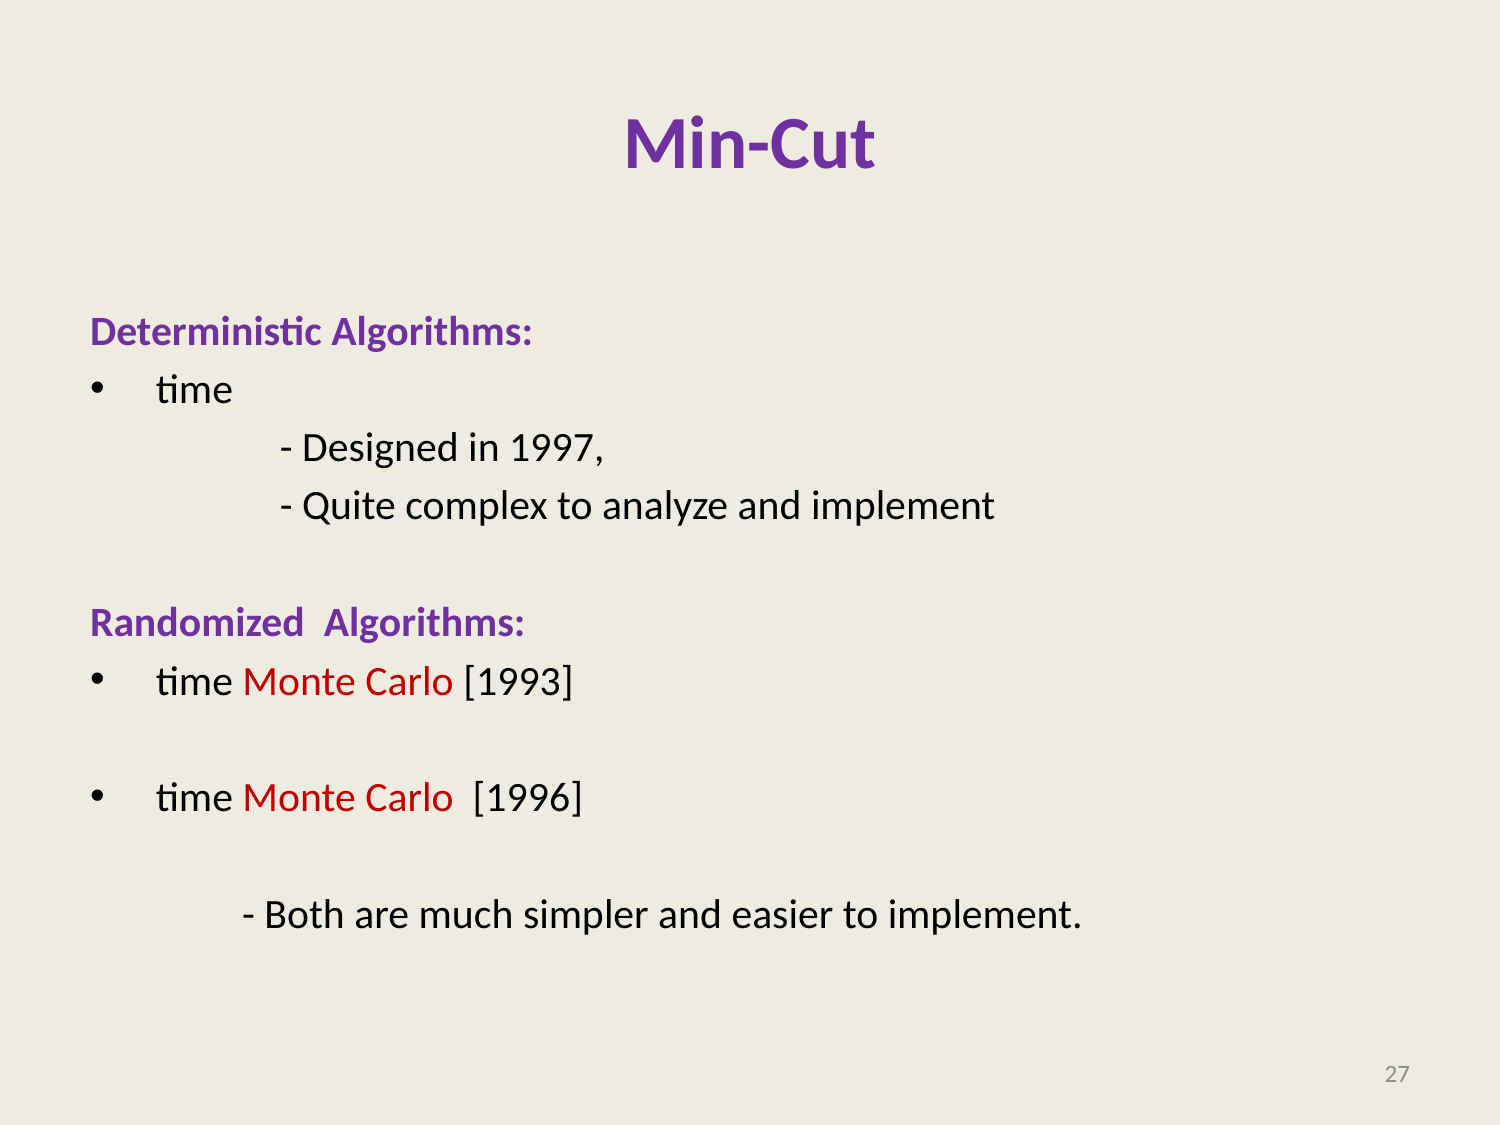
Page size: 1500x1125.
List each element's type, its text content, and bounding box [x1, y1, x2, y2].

slide_number 27 [1074, 1042, 1425, 1103]
title Min-Cut [75, 45, 1425, 233]
